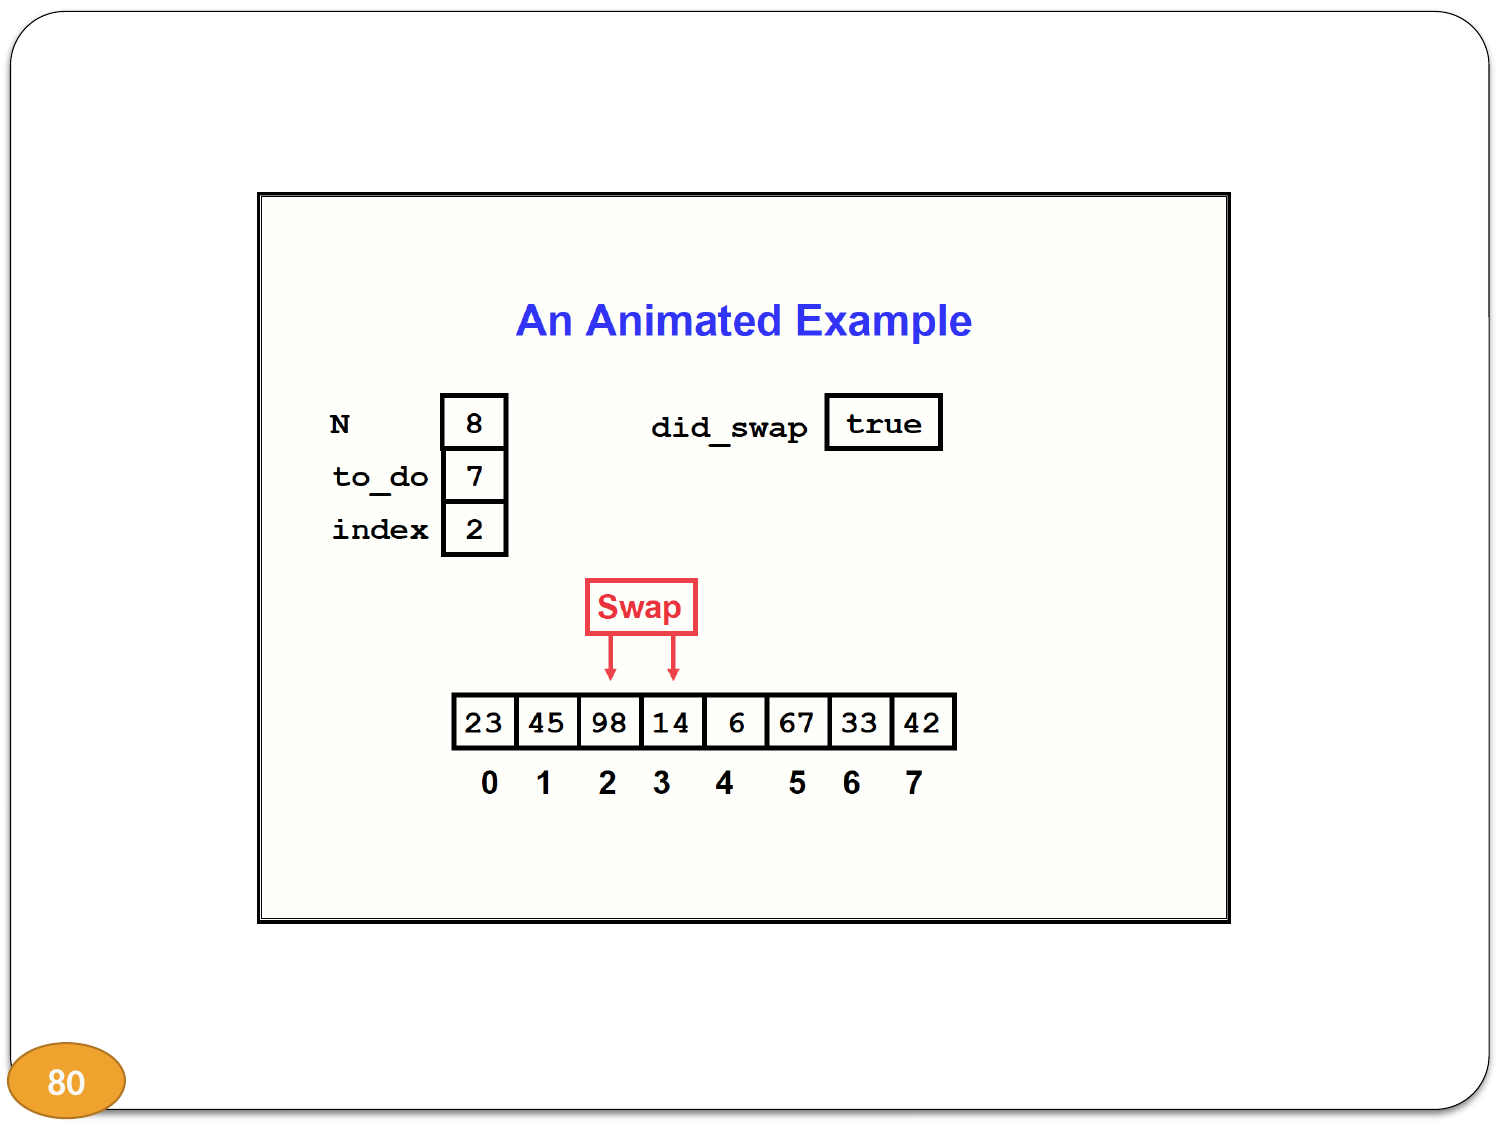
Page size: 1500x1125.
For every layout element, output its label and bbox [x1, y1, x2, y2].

list [254, 188, 1235, 928]
